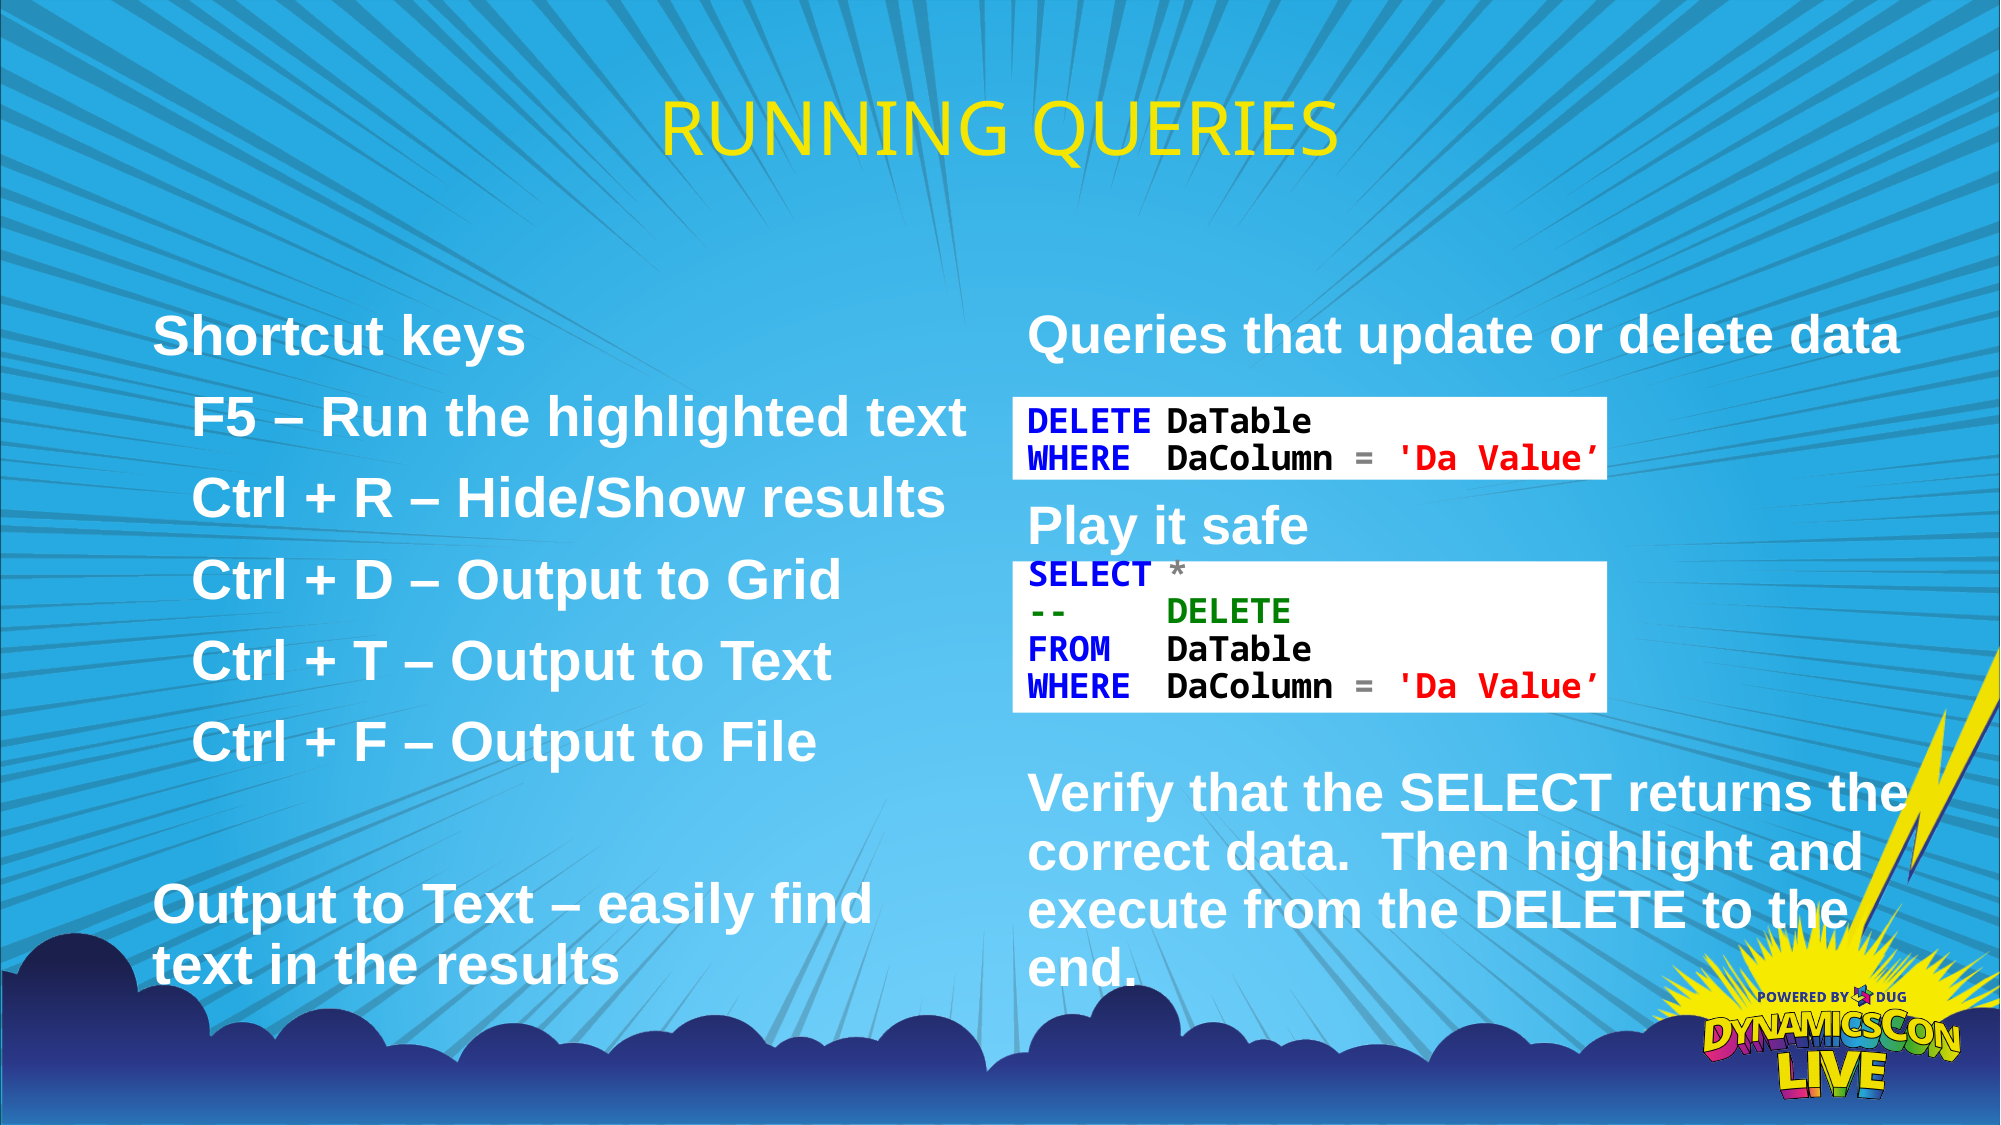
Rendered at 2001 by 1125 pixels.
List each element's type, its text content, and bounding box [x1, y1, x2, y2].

list Shortcut keys F5 – Run the highlighted text Ctrl + R – Hide/Show results Ctrl + D – Output to Grid Ctrl + T – Output to Text Ctrl + F – Output to File Output to Text – easily find text in the results [137, 299, 988, 1014]
title RUNNING QUERIES [137, 75, 1863, 278]
list Queries that update or delete data DELETE DaTable WHERE DaColumn = 'Da Value’ Play it safe SELECT * -- DELETE FROM DaTable WHERE DaColumn = 'Da Value’ Verify that the SELECT returns the correct data. Then highlight and execute from the DELETE to the end. [1012, 299, 1944, 1014]
picture [0, 0, 2001, 1125]
